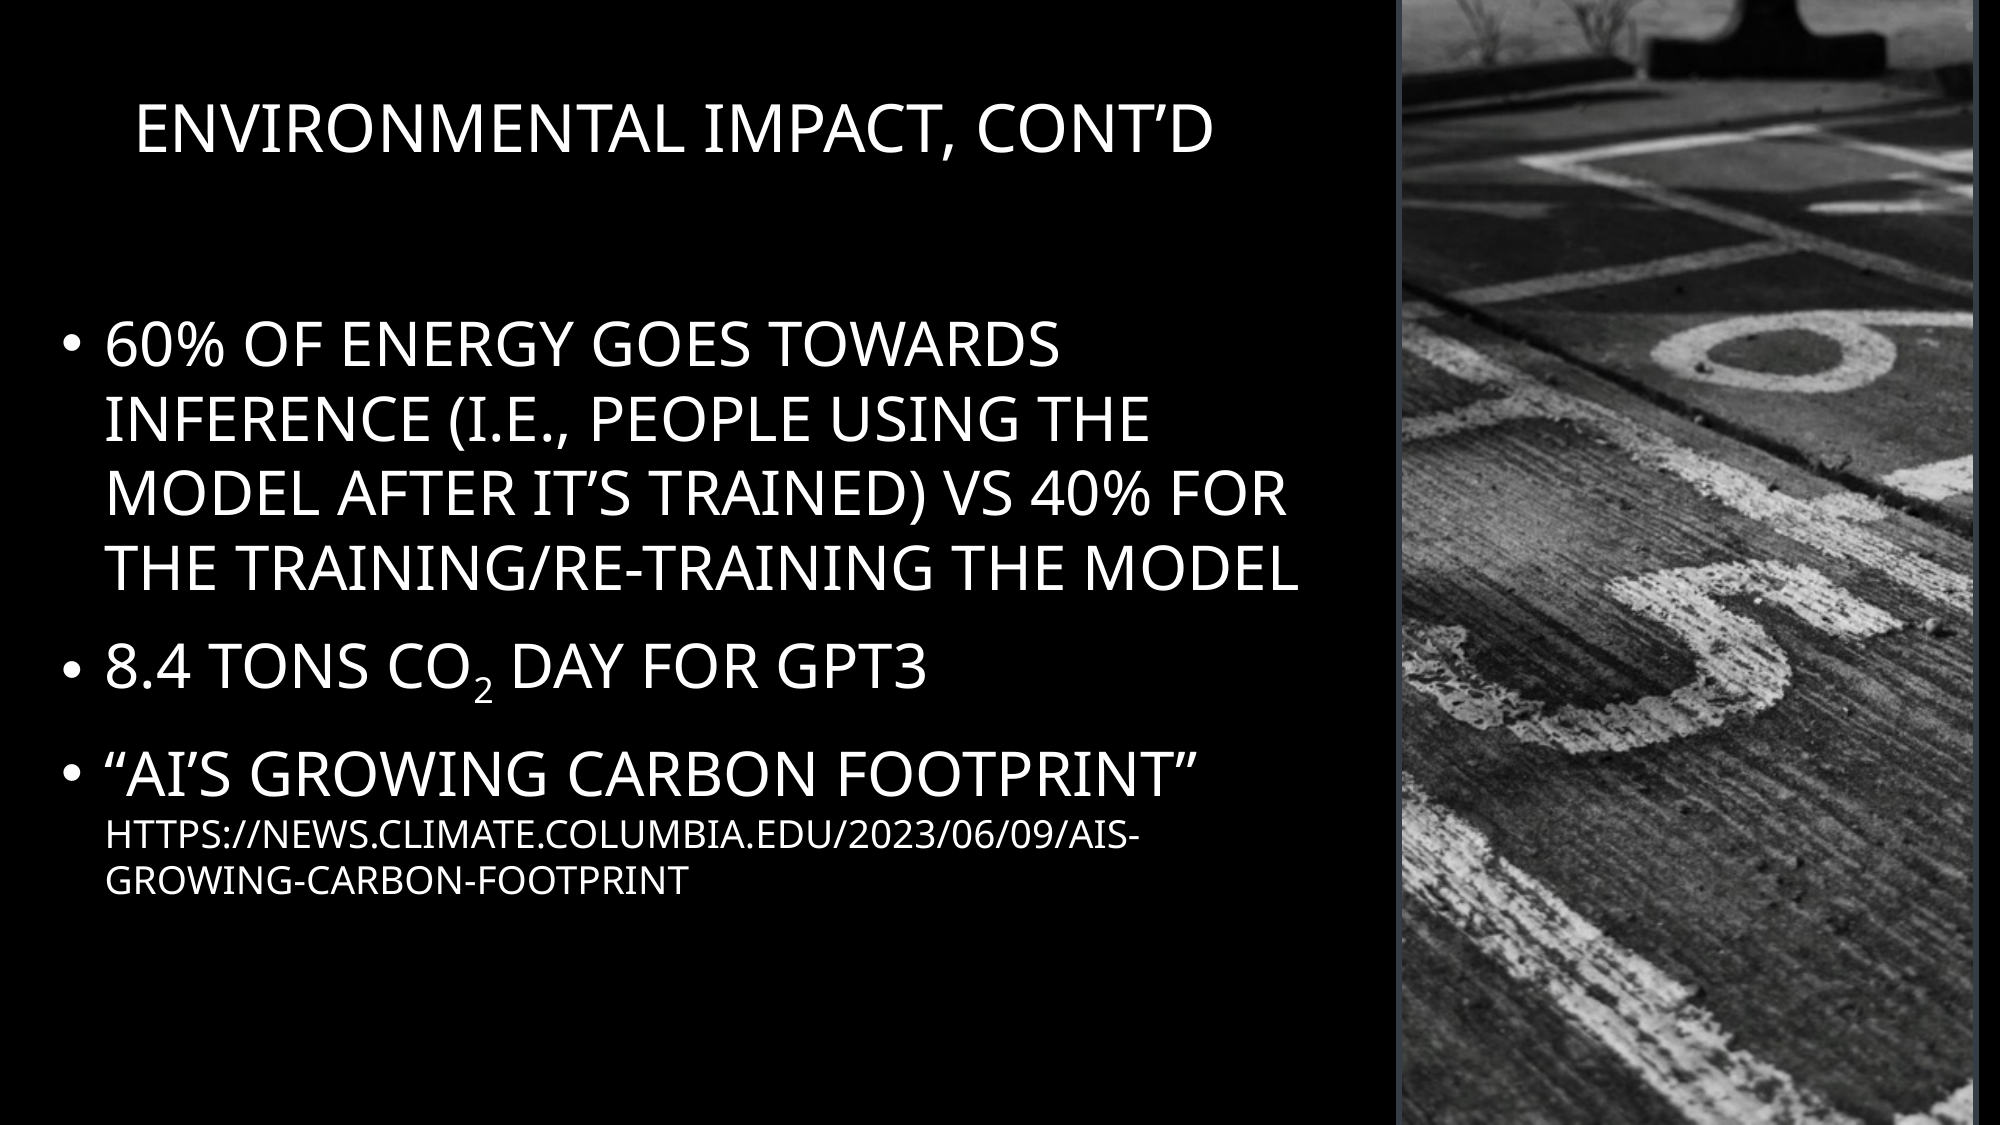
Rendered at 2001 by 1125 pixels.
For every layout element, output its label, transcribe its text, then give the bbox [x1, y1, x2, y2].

title Environmental impact, cont’d [118, 18, 1241, 232]
picture [1401, 0, 1973, 1125]
list 60% of energy goes towards inference (i.e., people using the model after it’s trained) vs 40% for the training/re-training the model 8.4 tons CO2 day for GPT3 “AI’s Growing Carbon Footprint” https://news.climate.columbia.edu/2023/06/09/ais-growing-carbon-footprint [46, 257, 1325, 950]
